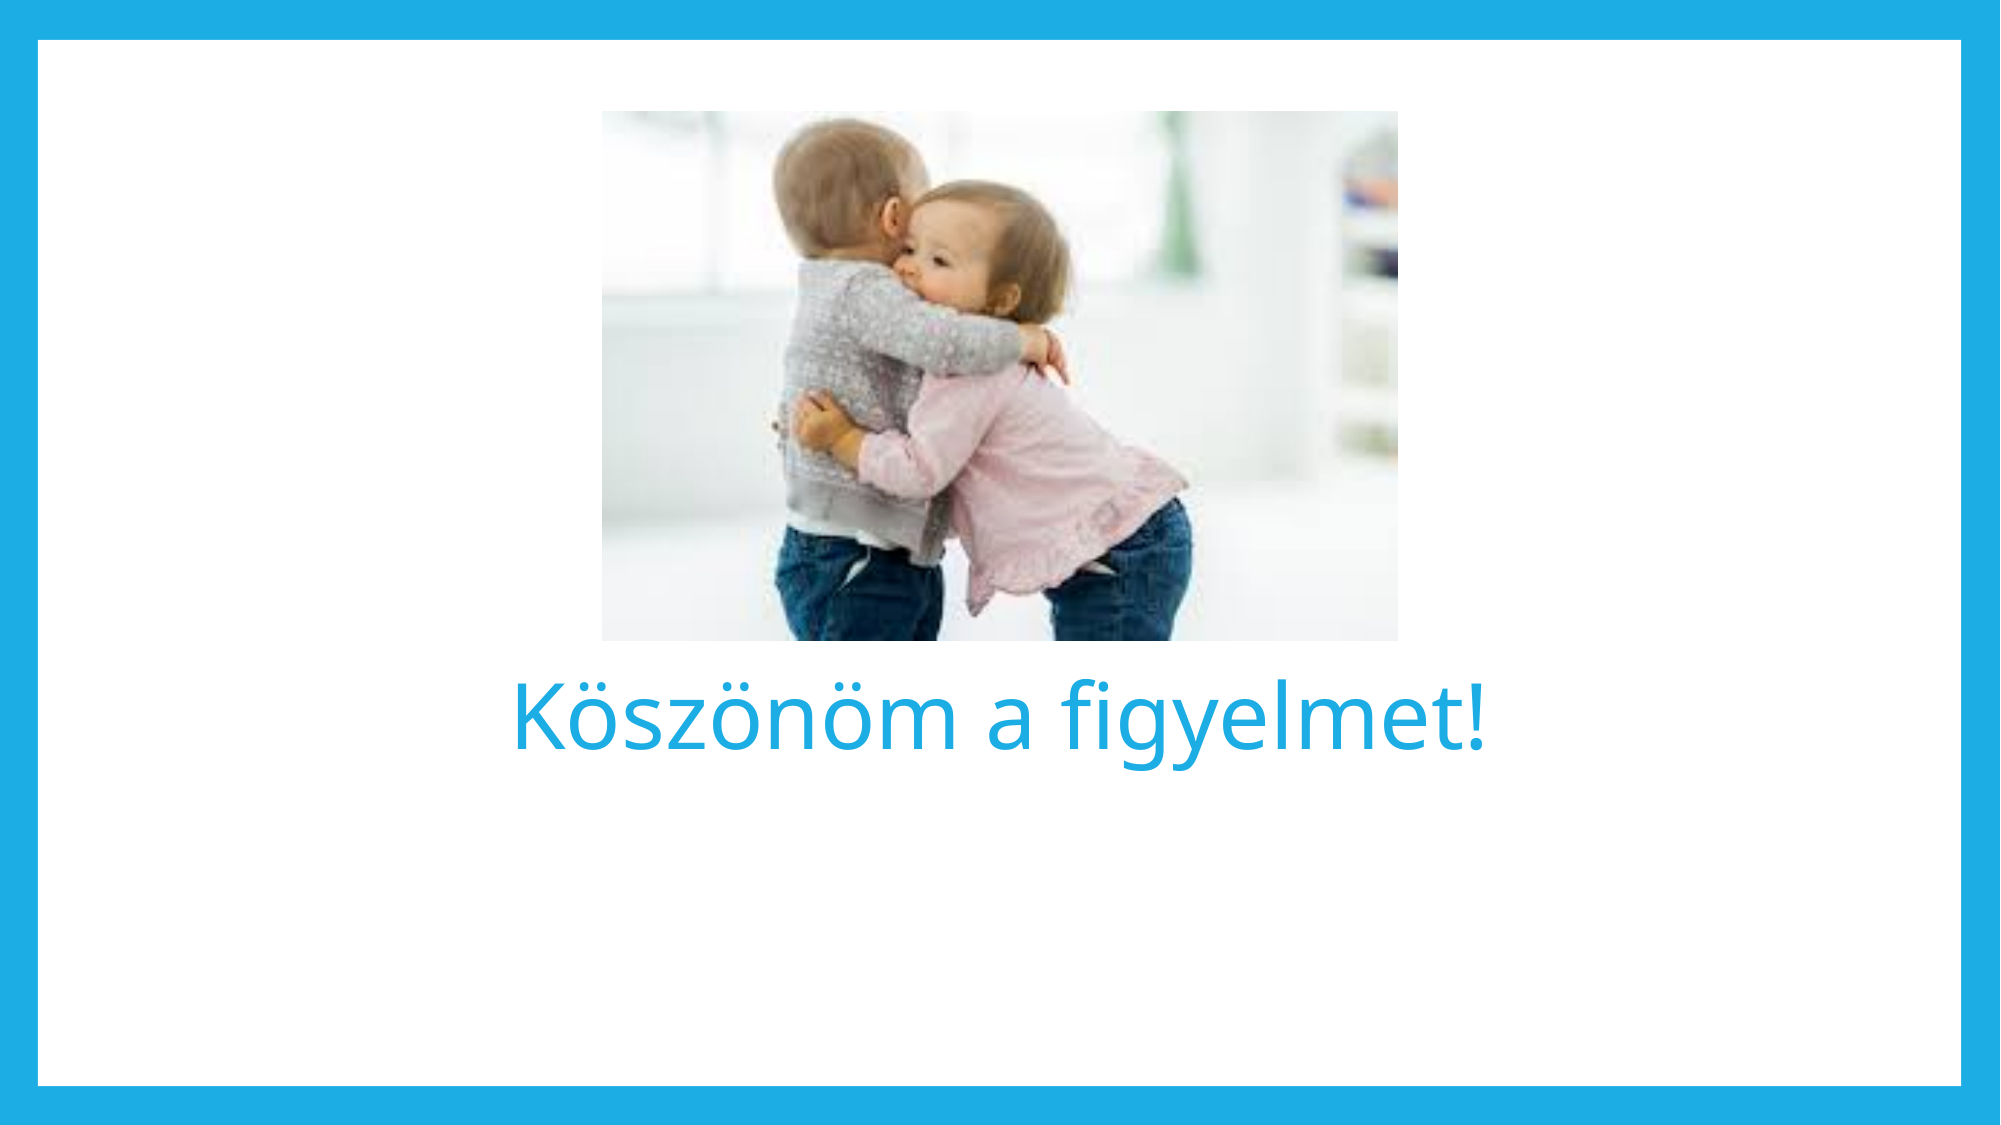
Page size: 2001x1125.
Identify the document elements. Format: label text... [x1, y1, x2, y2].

picture [602, 111, 1398, 641]
title Köszönöm a figyelmet! [189, 608, 1810, 832]
